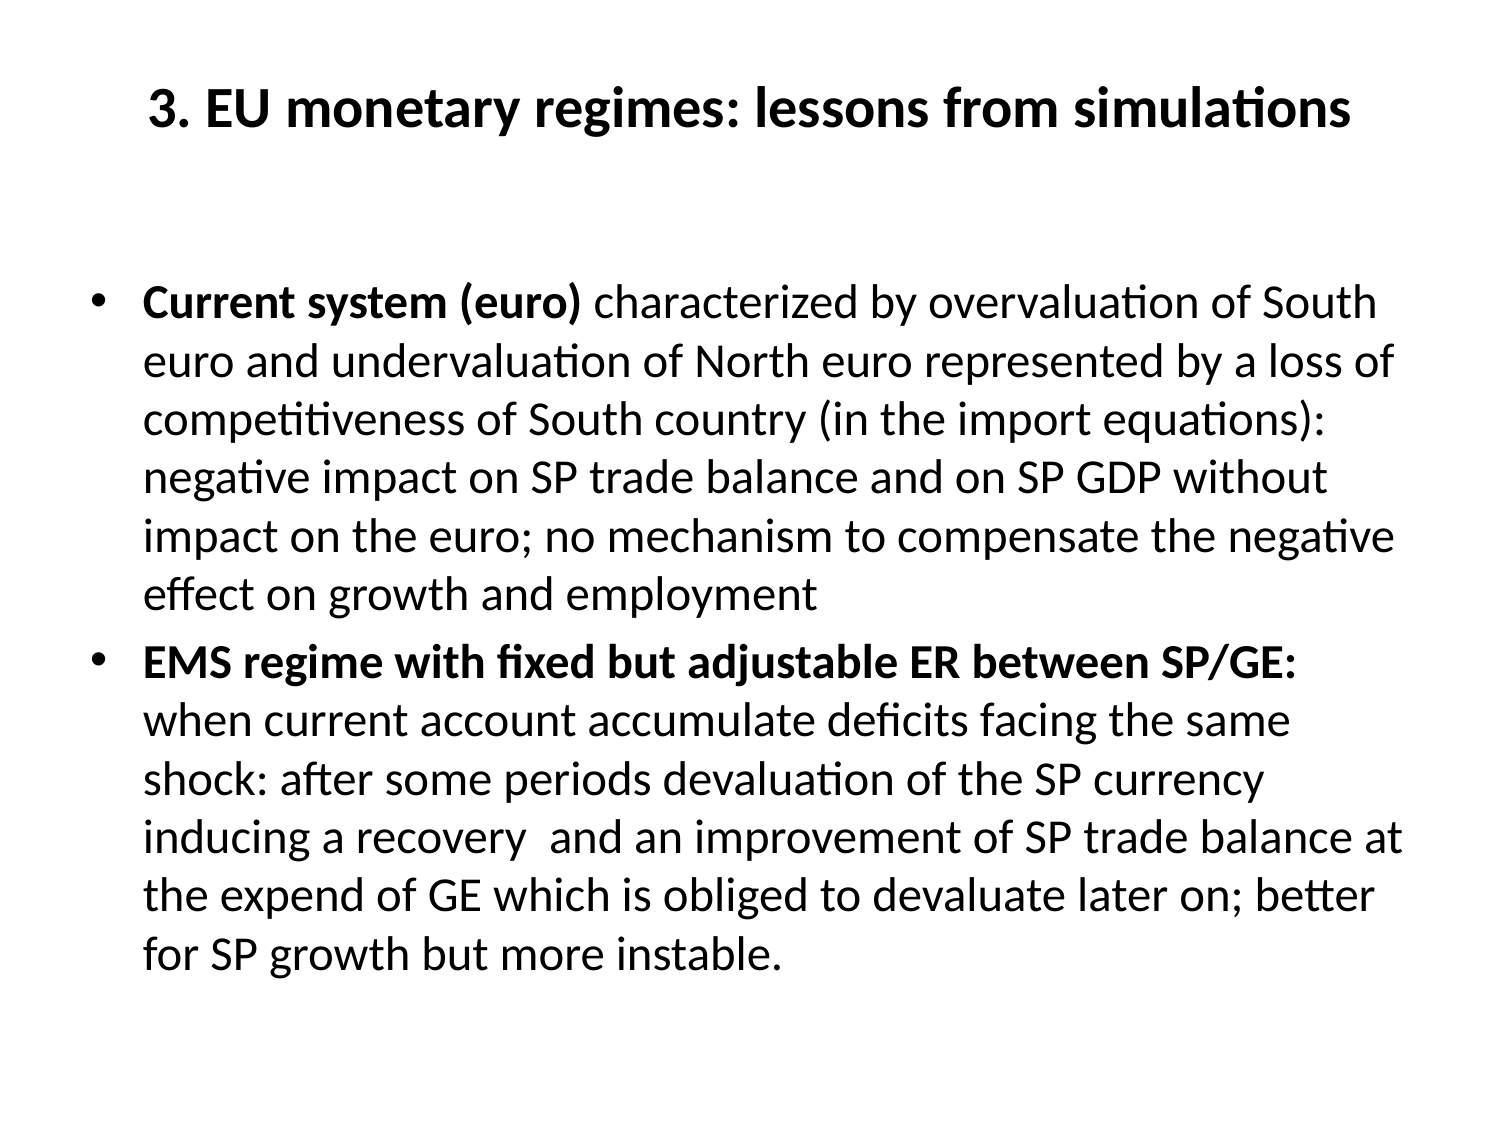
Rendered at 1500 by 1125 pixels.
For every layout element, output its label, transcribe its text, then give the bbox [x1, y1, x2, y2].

list Current system (euro) characterized by overvaluation of South euro and undervaluation of North euro represented by a loss of competitiveness of South country (in the import equations): negative impact on SP trade balance and on SP GDP without impact on the euro; no mechanism to compensate the negative effect on growth and employment EMS regime with fixed but adjustable ER between SP/GE: when current account accumulate deficits facing the same shock: after some periods devaluation of the SP currency inducing a recovery and an improvement of SP trade balance at the expend of GE which is obliged to devaluate later on; better for SP growth but more instable. [75, 262, 1425, 1005]
title 3. EU monetary regimes: lessons from simulations [75, 45, 1425, 233]
